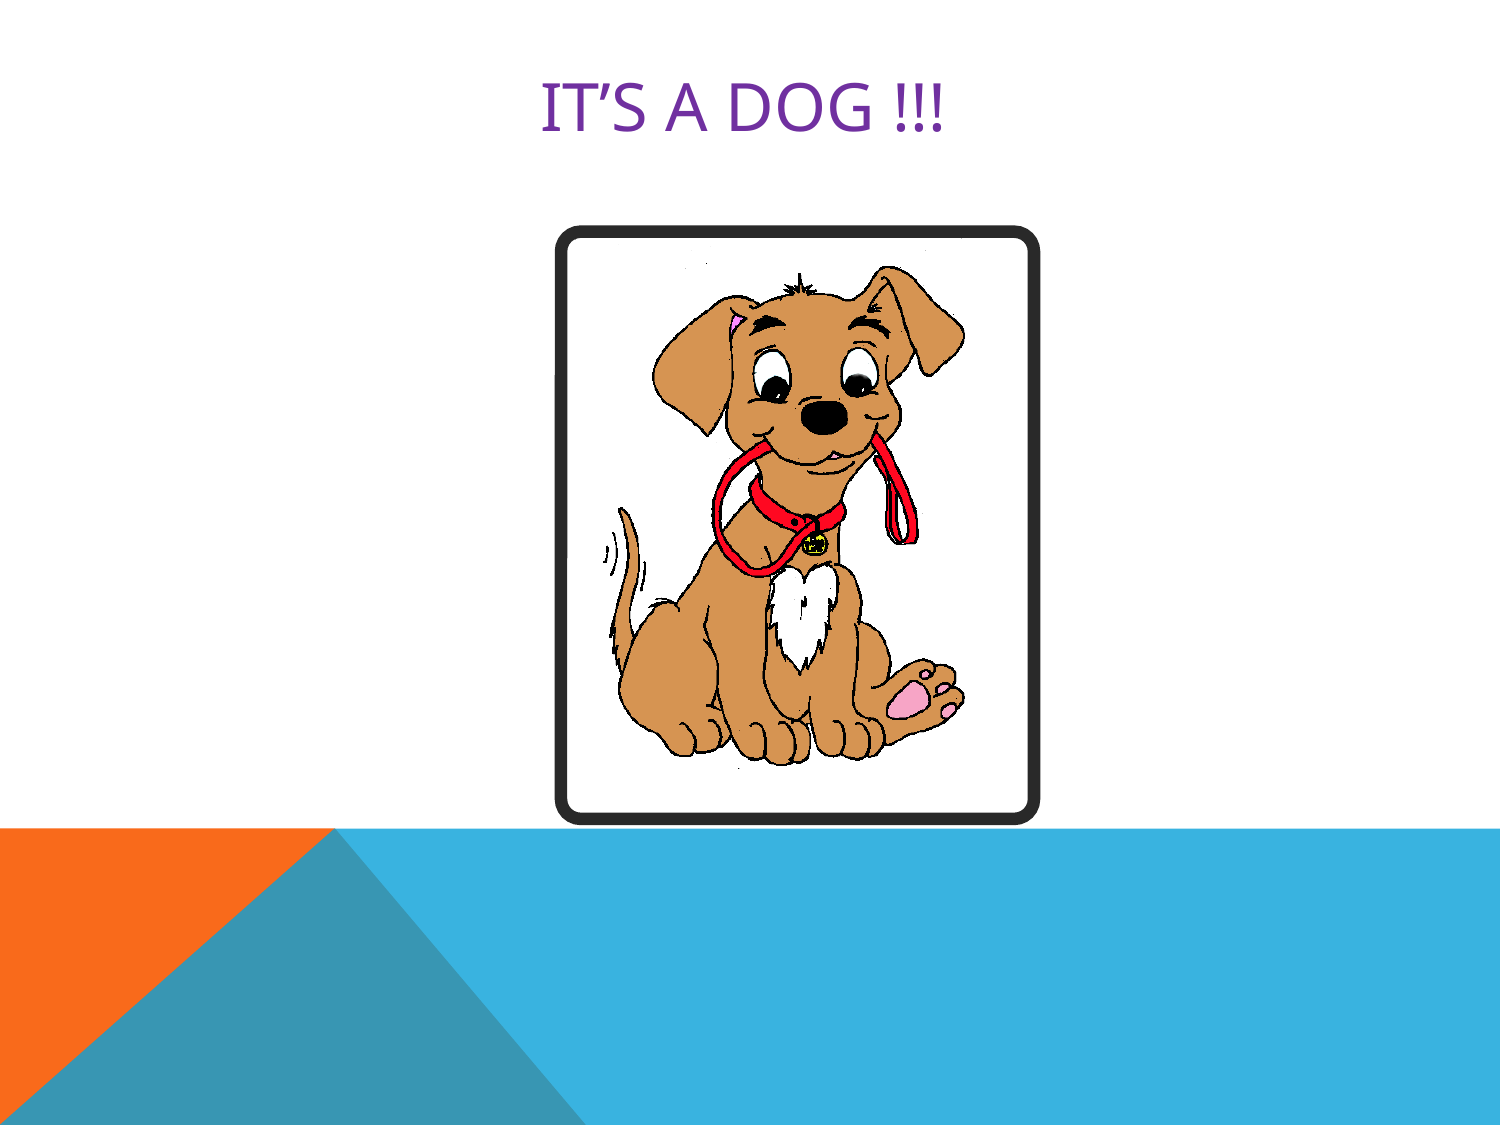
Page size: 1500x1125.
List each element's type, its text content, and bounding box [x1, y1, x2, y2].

title IT’S A DOG !!! [135, 60, 1369, 150]
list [560, 231, 1035, 820]
